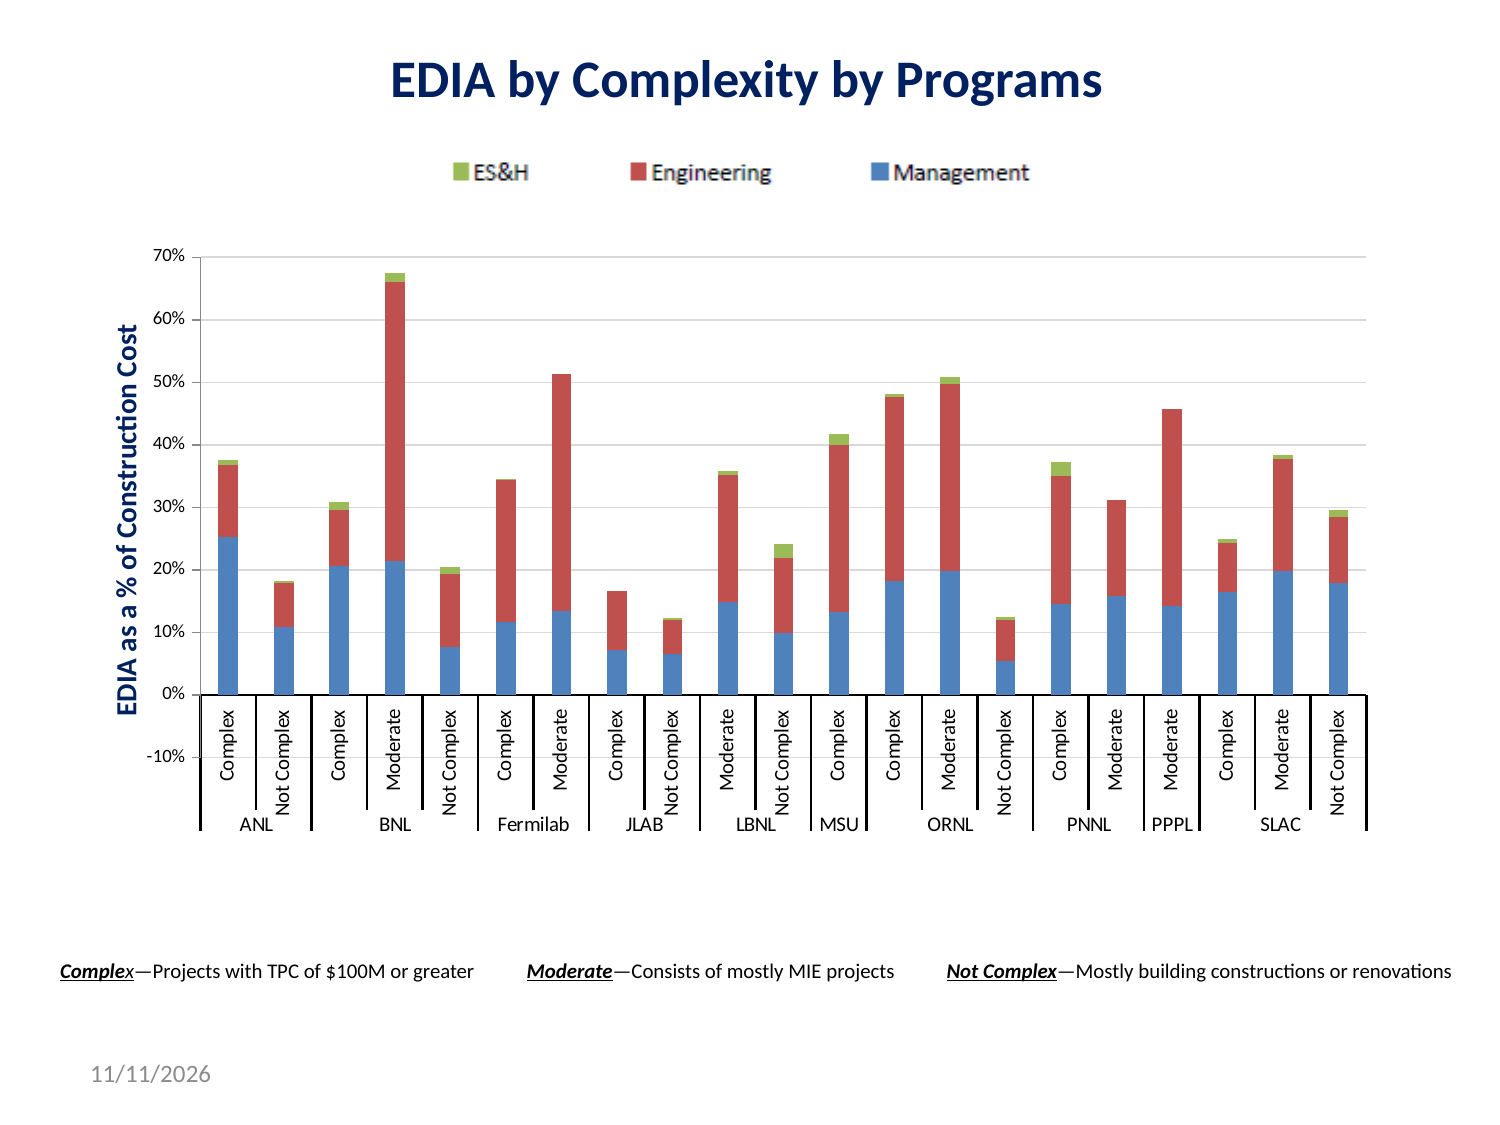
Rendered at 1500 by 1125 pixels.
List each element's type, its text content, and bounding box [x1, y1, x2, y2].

chart [99, 131, 1394, 993]
text_box EDIA by Complexity by Programs [375, 37, 1125, 100]
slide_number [75, 1042, 425, 1103]
text_box Complex—Projects with TPC of $100M or greater Moderate—Consists of mostly MIE projects Not Complex—Mostly building constructions or renovations [24, 949, 1488, 1015]
